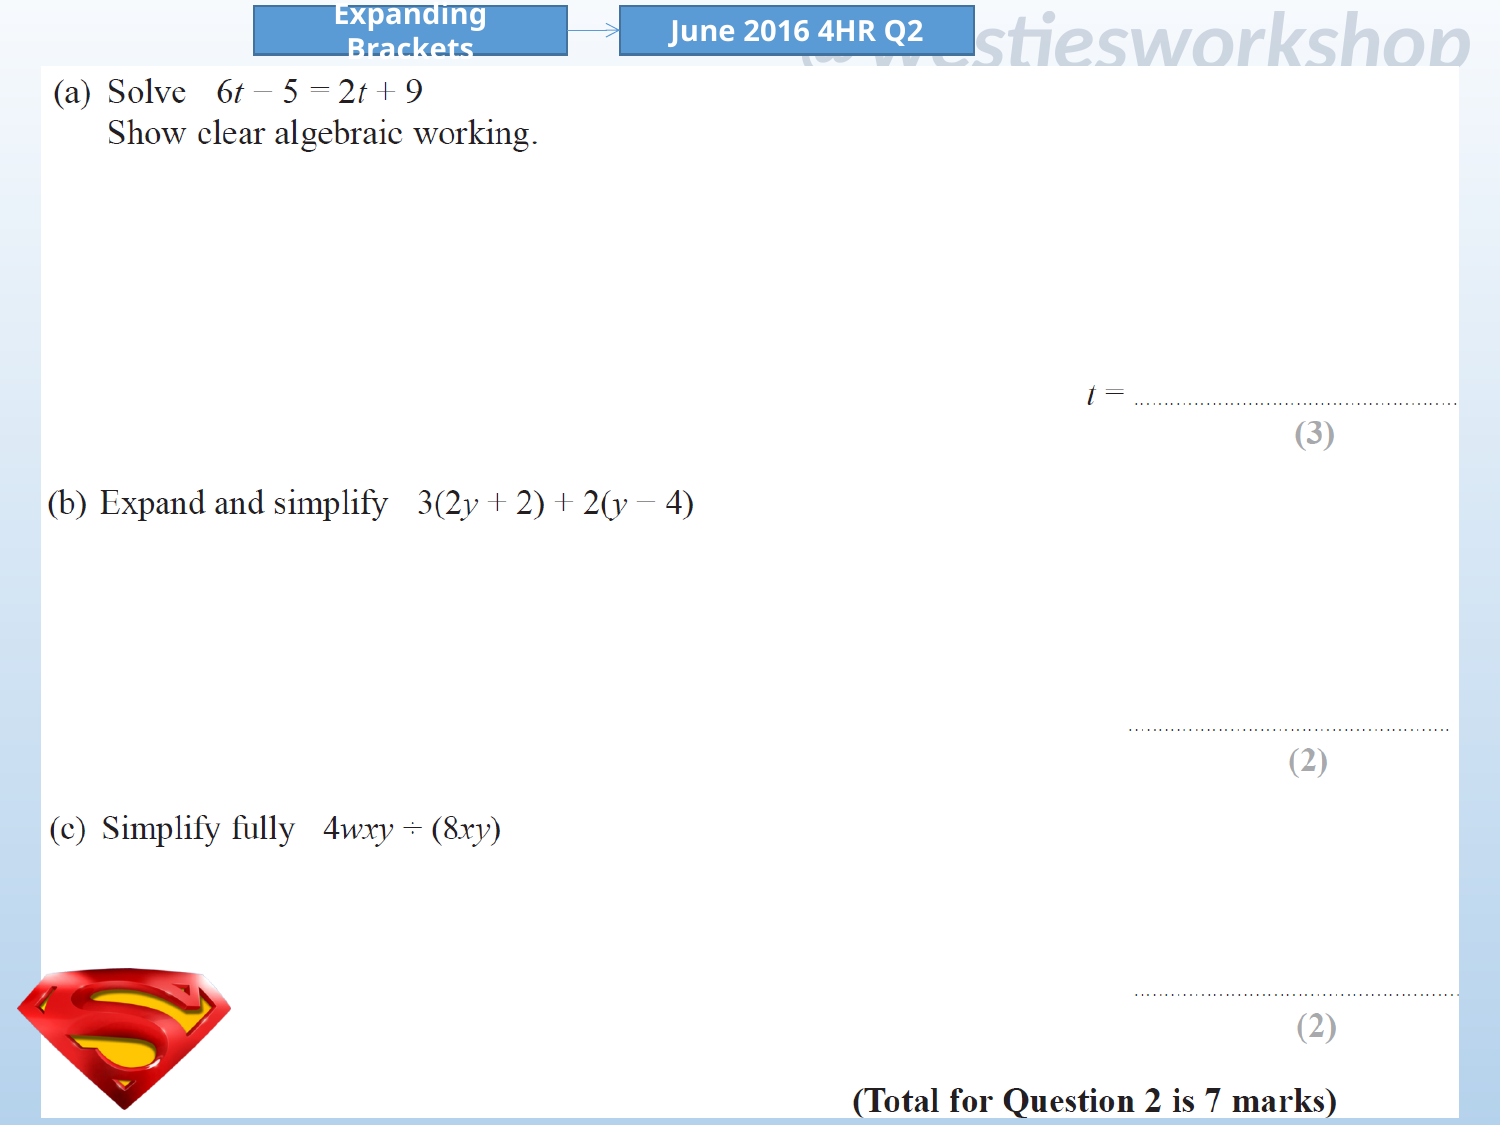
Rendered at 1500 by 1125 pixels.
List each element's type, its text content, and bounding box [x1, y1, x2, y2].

text_box June 2016 4HR Q2 [619, 5, 975, 56]
picture [17, 66, 1459, 1118]
text_box Expanding Brackets [253, 5, 568, 56]
